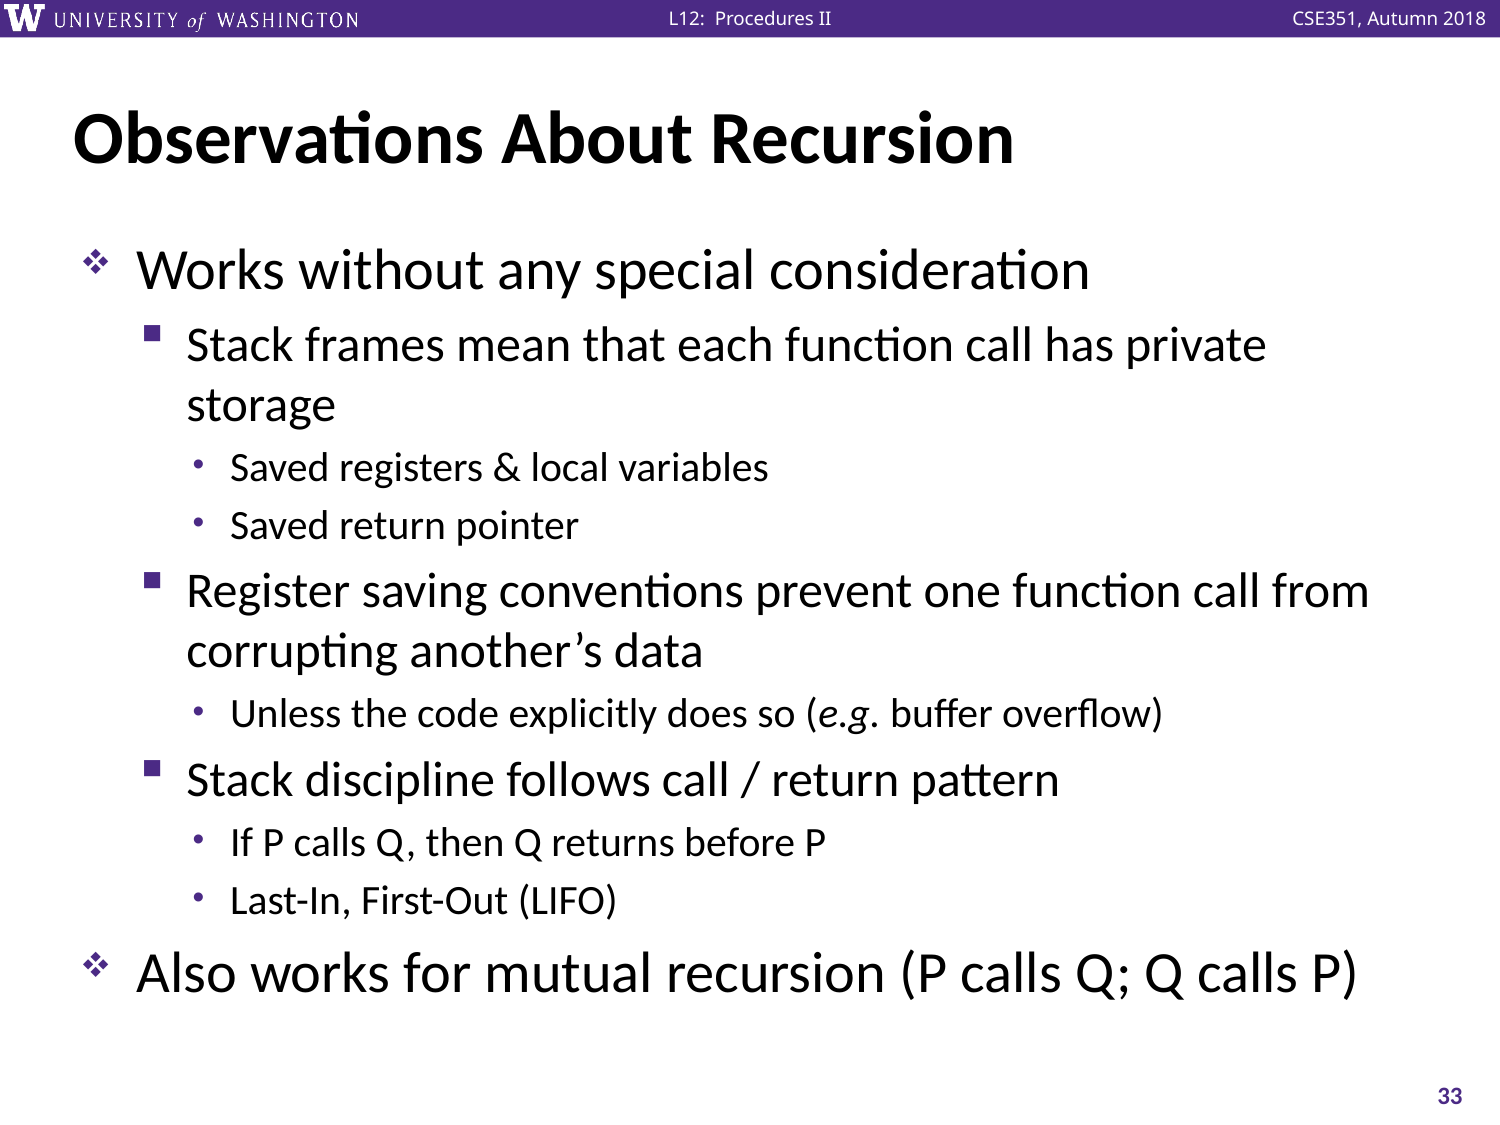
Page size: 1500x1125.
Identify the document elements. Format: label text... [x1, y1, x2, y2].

list Works without any special consideration Stack frames mean that each function call has private storage Saved registers & local variables Saved return pointer Register saving conventions prevent one function call from corrupting another’s data Unless the code explicitly does so (e.g. buffer overflow) Stack discipline follows call / return pattern If P calls Q, then Q returns before P Last-In, First-Out (LIFO) Also works for mutual recursion (P calls Q; Q calls P) [64, 223, 1438, 1040]
picture [4, 4, 358, 32]
title Observations About Recursion [58, 71, 1438, 197]
slide_number 33 [1400, 1065, 1500, 1125]
